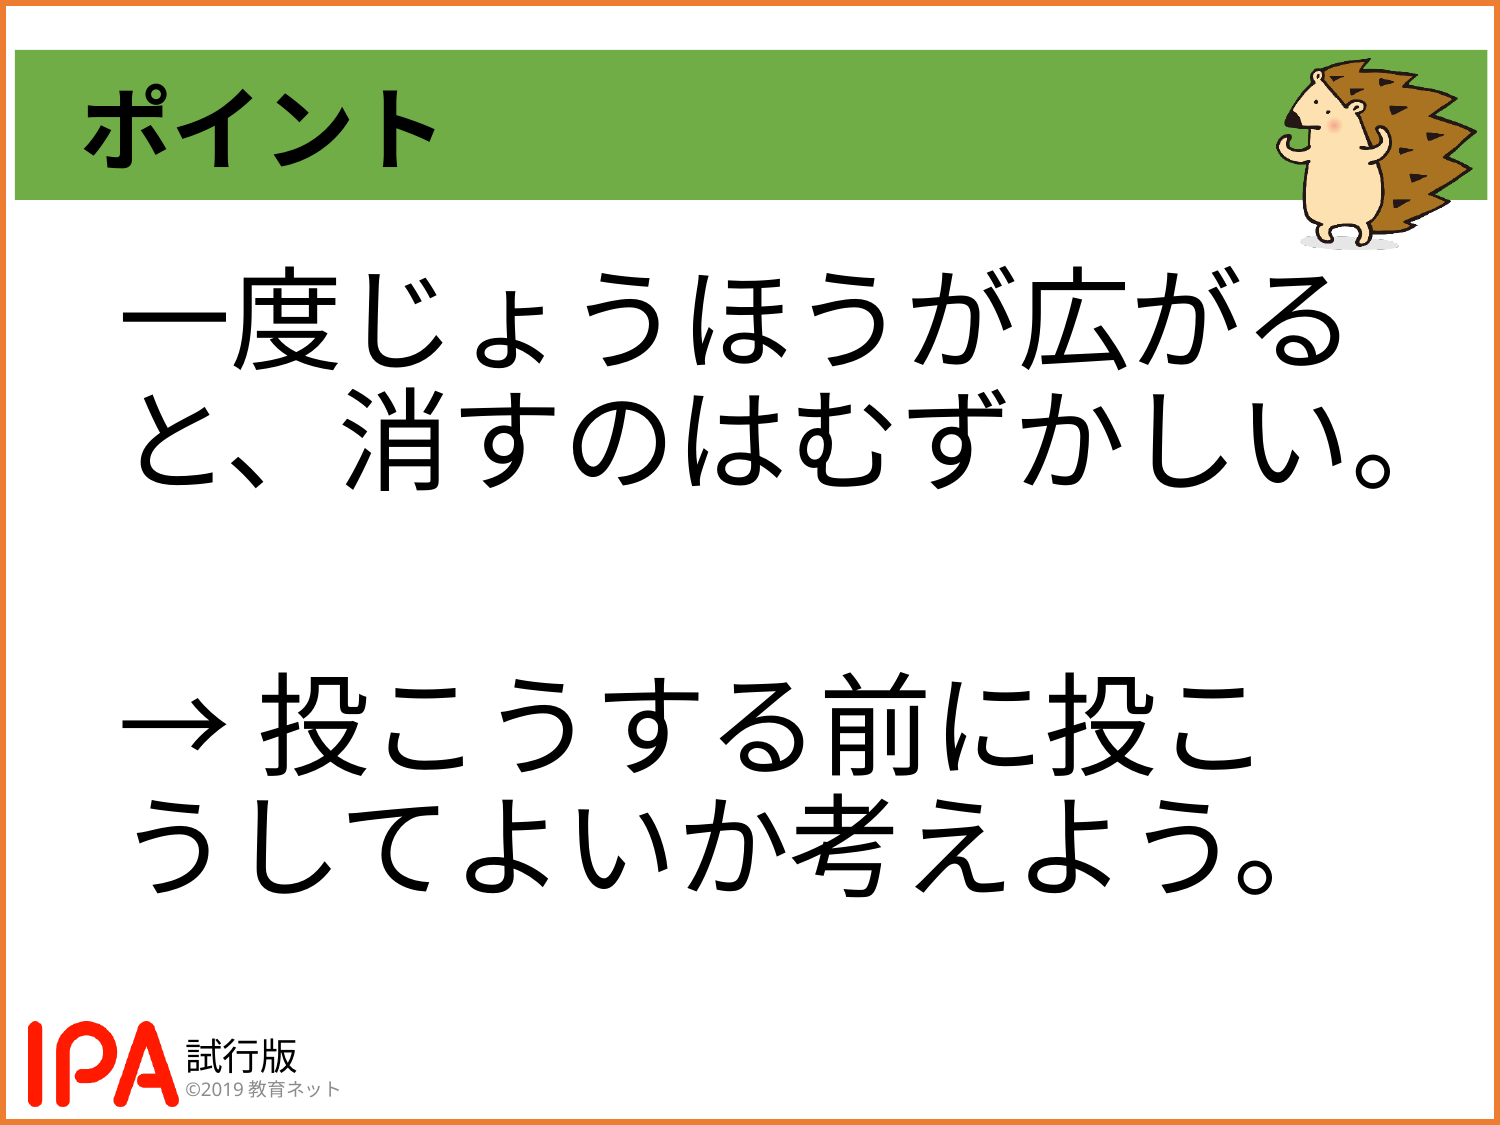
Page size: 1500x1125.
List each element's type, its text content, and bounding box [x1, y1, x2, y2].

picture [28, 1021, 179, 1107]
list 一度じょうほうが広がると、消すのはむずかしい。 →投こうする前に投こうしてよいか考えよう。 [103, 256, 1397, 971]
title ポイント [65, 81, 1332, 186]
picture [1276, 58, 1477, 250]
